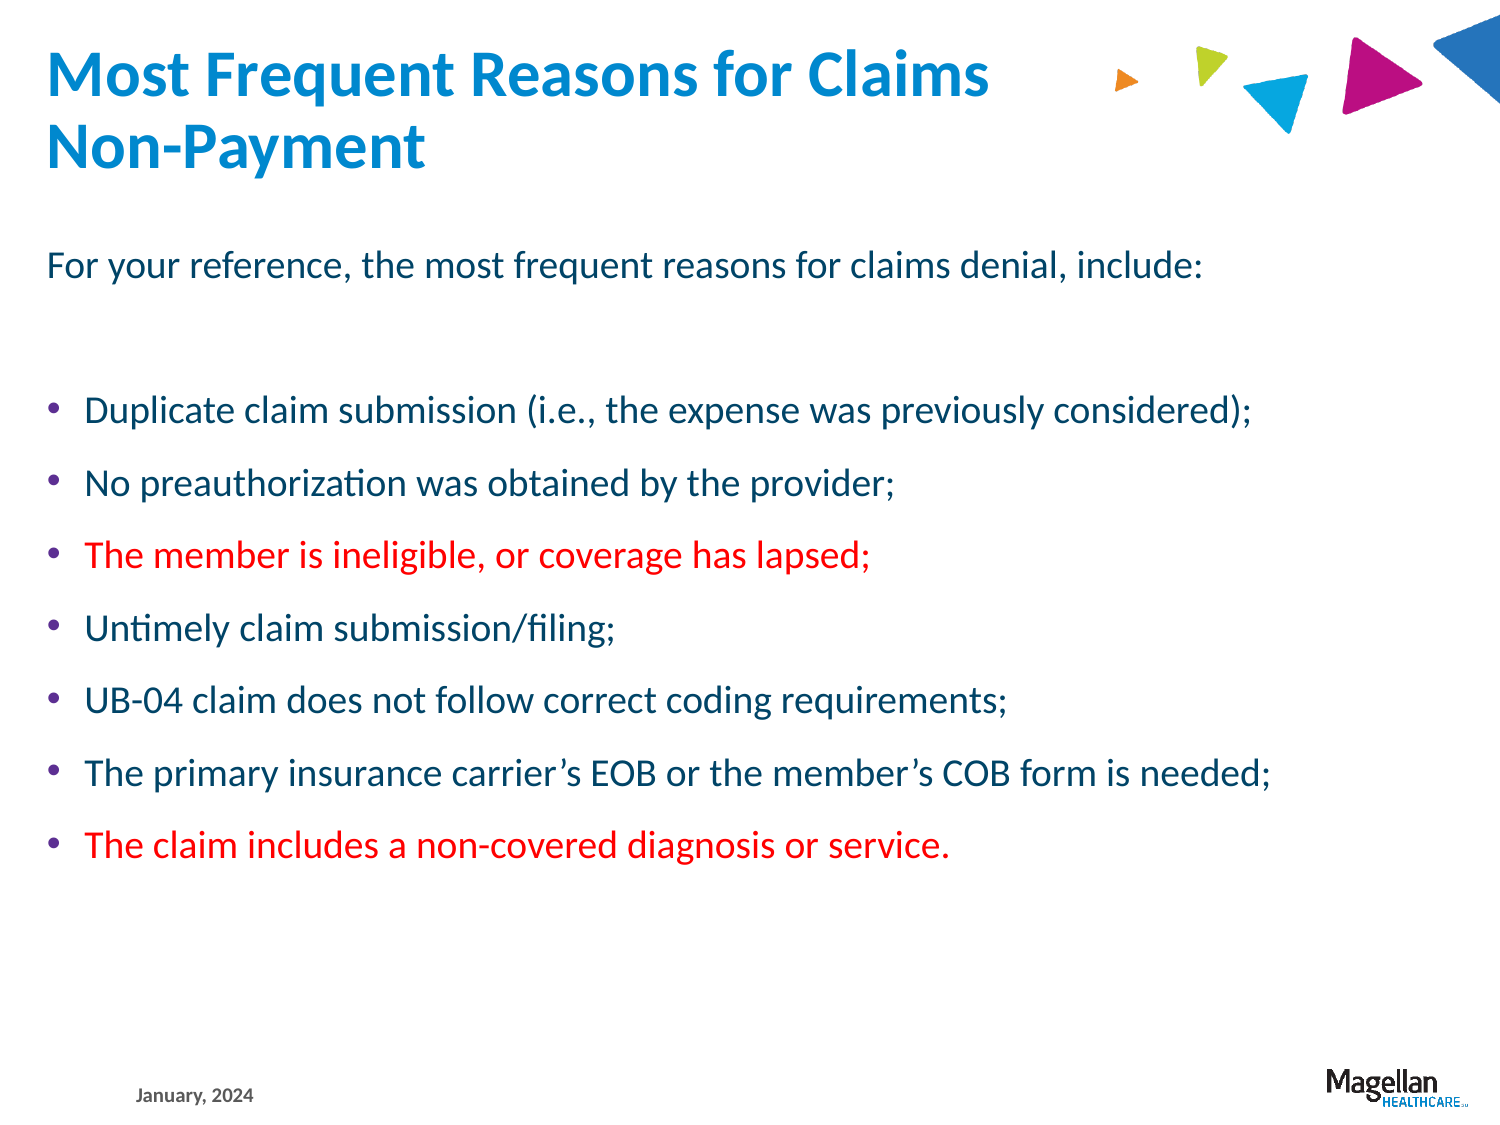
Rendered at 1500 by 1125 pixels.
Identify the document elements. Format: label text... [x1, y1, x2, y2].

title Most Frequent Reasons for Claims Non-Payment [31, 31, 1273, 217]
footer January, 2024 [121, 1054, 1318, 1115]
list For your reference, the most frequent reasons for claims denial, include: Duplicate claim submission (i.e., the expense was previously considered); No preauthorization was obtained by the provider; The member is ineligible, or coverage has lapsed; Untimely claim submission/filing; UB-04 claim does not follow correct coding requirements; The primary insurance carrier’s EOB or the member’s COB form is needed; The claim includes a non-covered diagnosis or service. [31, 231, 1404, 996]
picture [1327, 1069, 1468, 1107]
picture [1078, 0, 1500, 152]
